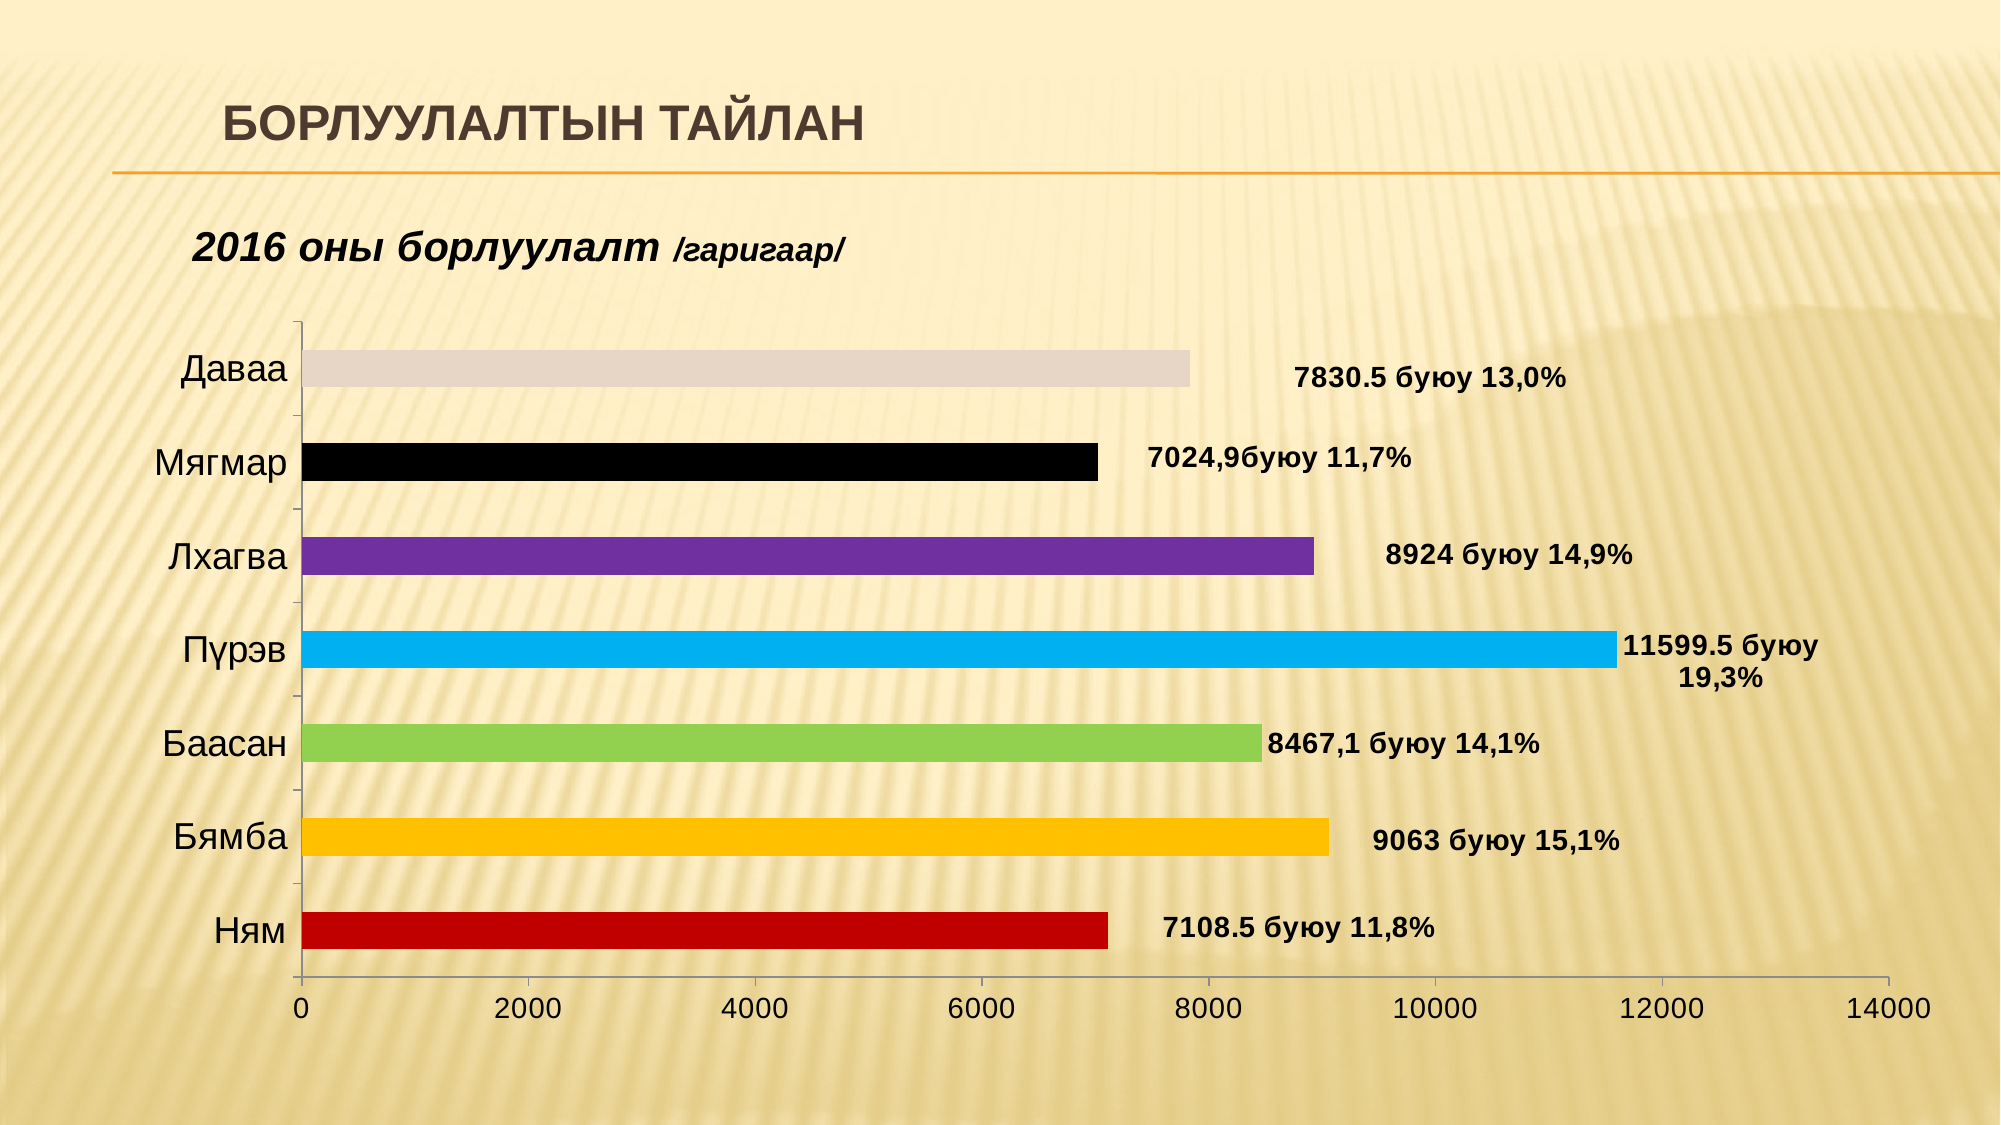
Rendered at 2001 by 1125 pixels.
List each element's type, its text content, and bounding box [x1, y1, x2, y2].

chart [55, 198, 1978, 1031]
text_box Борлуулалтын тайлан [57, 64, 1953, 177]
